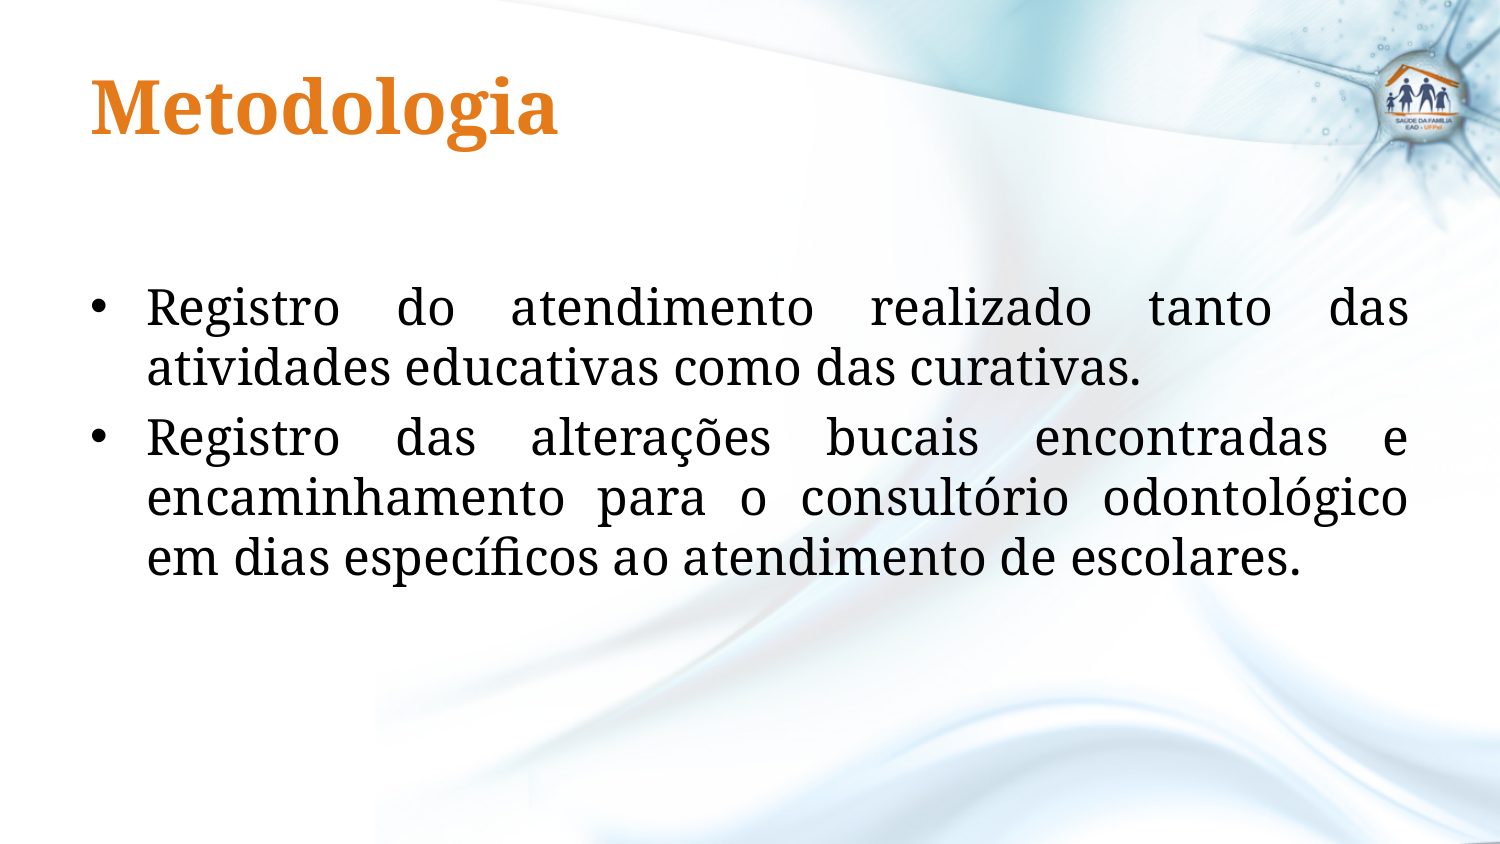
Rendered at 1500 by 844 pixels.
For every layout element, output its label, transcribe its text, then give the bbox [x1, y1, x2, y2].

list Registro do atendimento realizado tanto das atividades educativas como das curativas. Registro das alterações bucais encontradas e encaminhamento para o consultório odontológico em dias específicos ao atendimento de escolares. [74, 267, 1426, 754]
title Metodologia [74, 33, 1426, 175]
picture [375, 0, 1500, 844]
